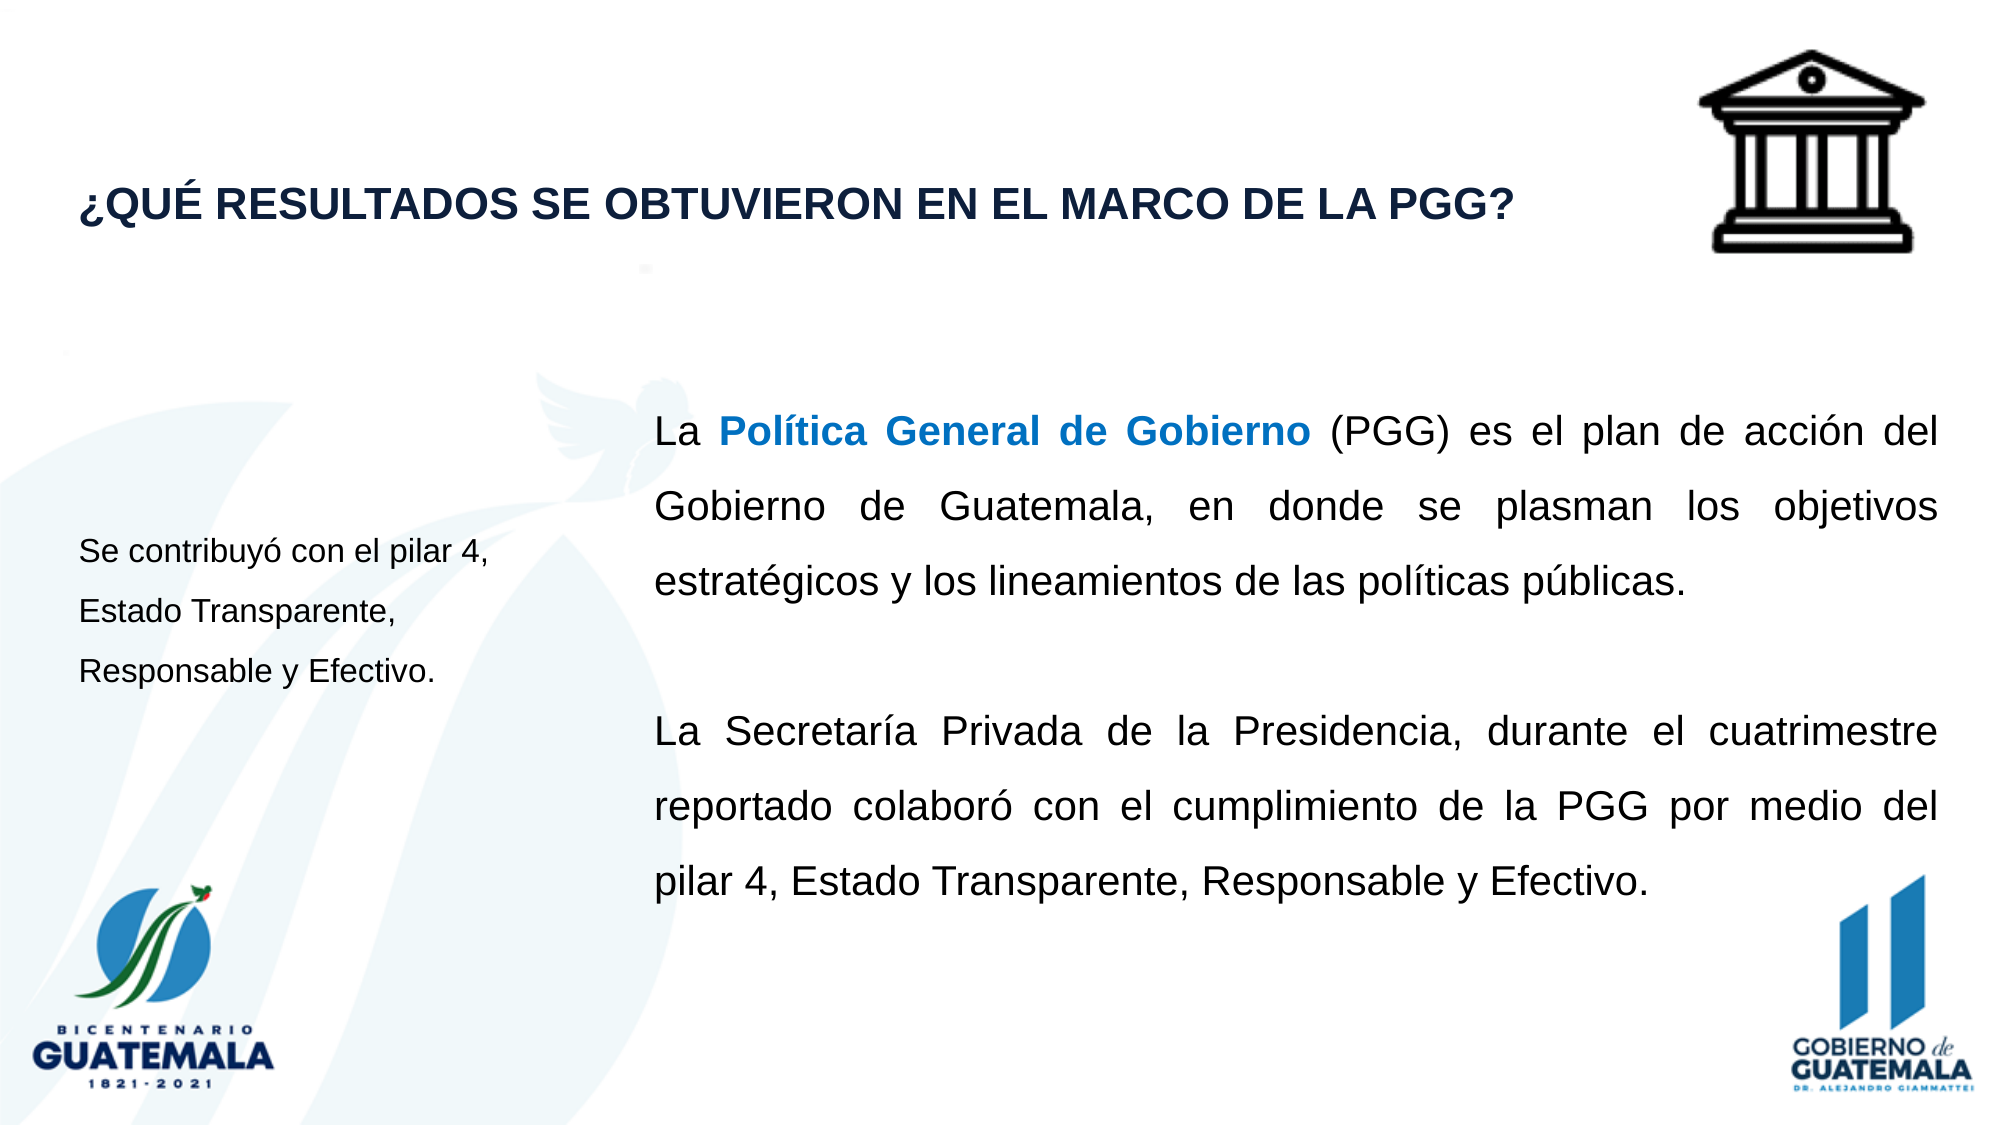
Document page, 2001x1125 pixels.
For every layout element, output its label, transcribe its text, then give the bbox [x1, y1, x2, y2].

picture [0, 0, 2001, 1125]
title ¿QUÉ RESULTADOS SE OBTUVIERON EN EL MARCO DE LA PGG? [63, 170, 1670, 343]
text_box La Política General de Gobierno (PGG) es el plan de acción del Gobierno de Guatemala, en donde se plasman los objetivos estratégicos y los lineamientos de las políticas públicas. La Secretaría Privada de la Presidencia, durante el cuatrimestre reportado colaboró con el cumplimiento de la PGG por medio del pilar 4, Estado Transparente, Responsable y Efectivo. [639, 256, 1955, 1116]
text_box Se contribuyó con el pilar 4, Estado Transparente, Responsable y Efectivo. [63, 342, 610, 797]
